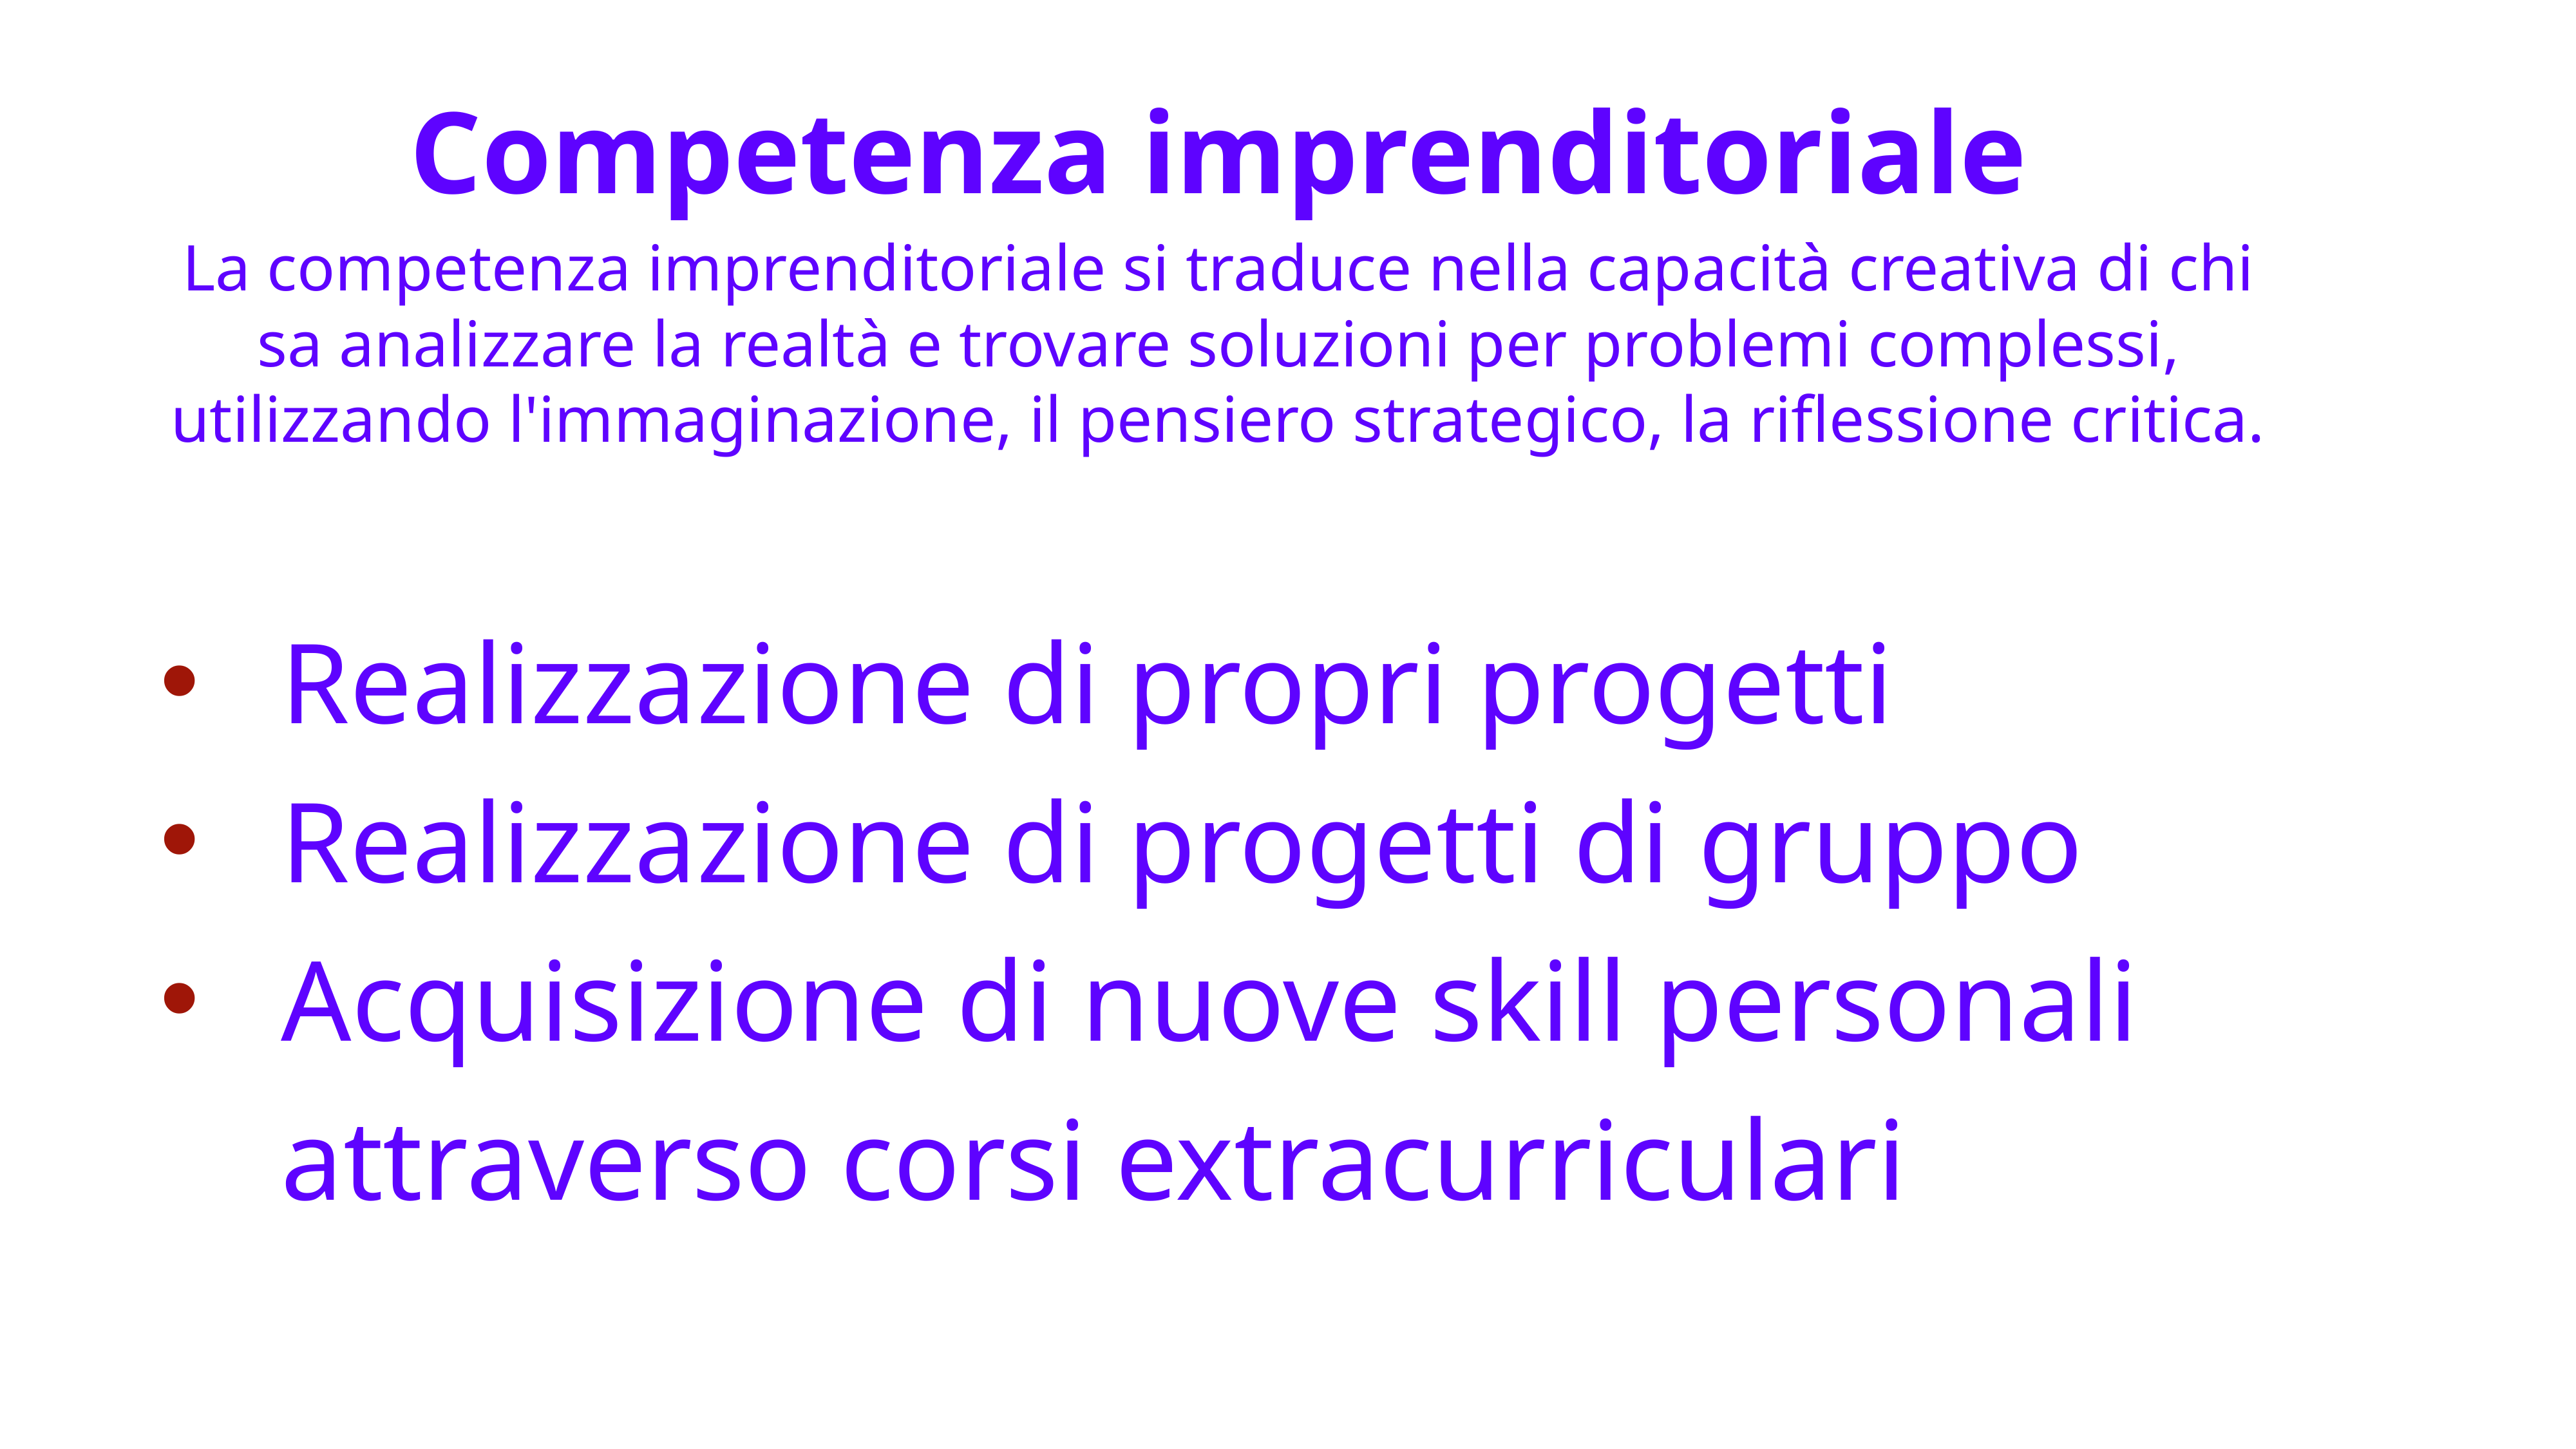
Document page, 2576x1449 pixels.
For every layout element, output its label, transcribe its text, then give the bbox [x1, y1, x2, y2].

text_box Competenza imprenditoriale [155, 75, 2284, 222]
text_box La competenza imprenditoriale si traduce nella capacità creativa di chi sa analizzare la realtà e trovare soluzioni per problemi complessi, utilizzando l'immaginazione, il pensiero strategico, la riflessione critica. [155, 222, 2284, 536]
text_box Realizzazione di propri progetti Realizzazione di progetti di gruppo Acquisizione di nuove skill personali attraverso corsi extracurriculari [155, 581, 2424, 1230]
